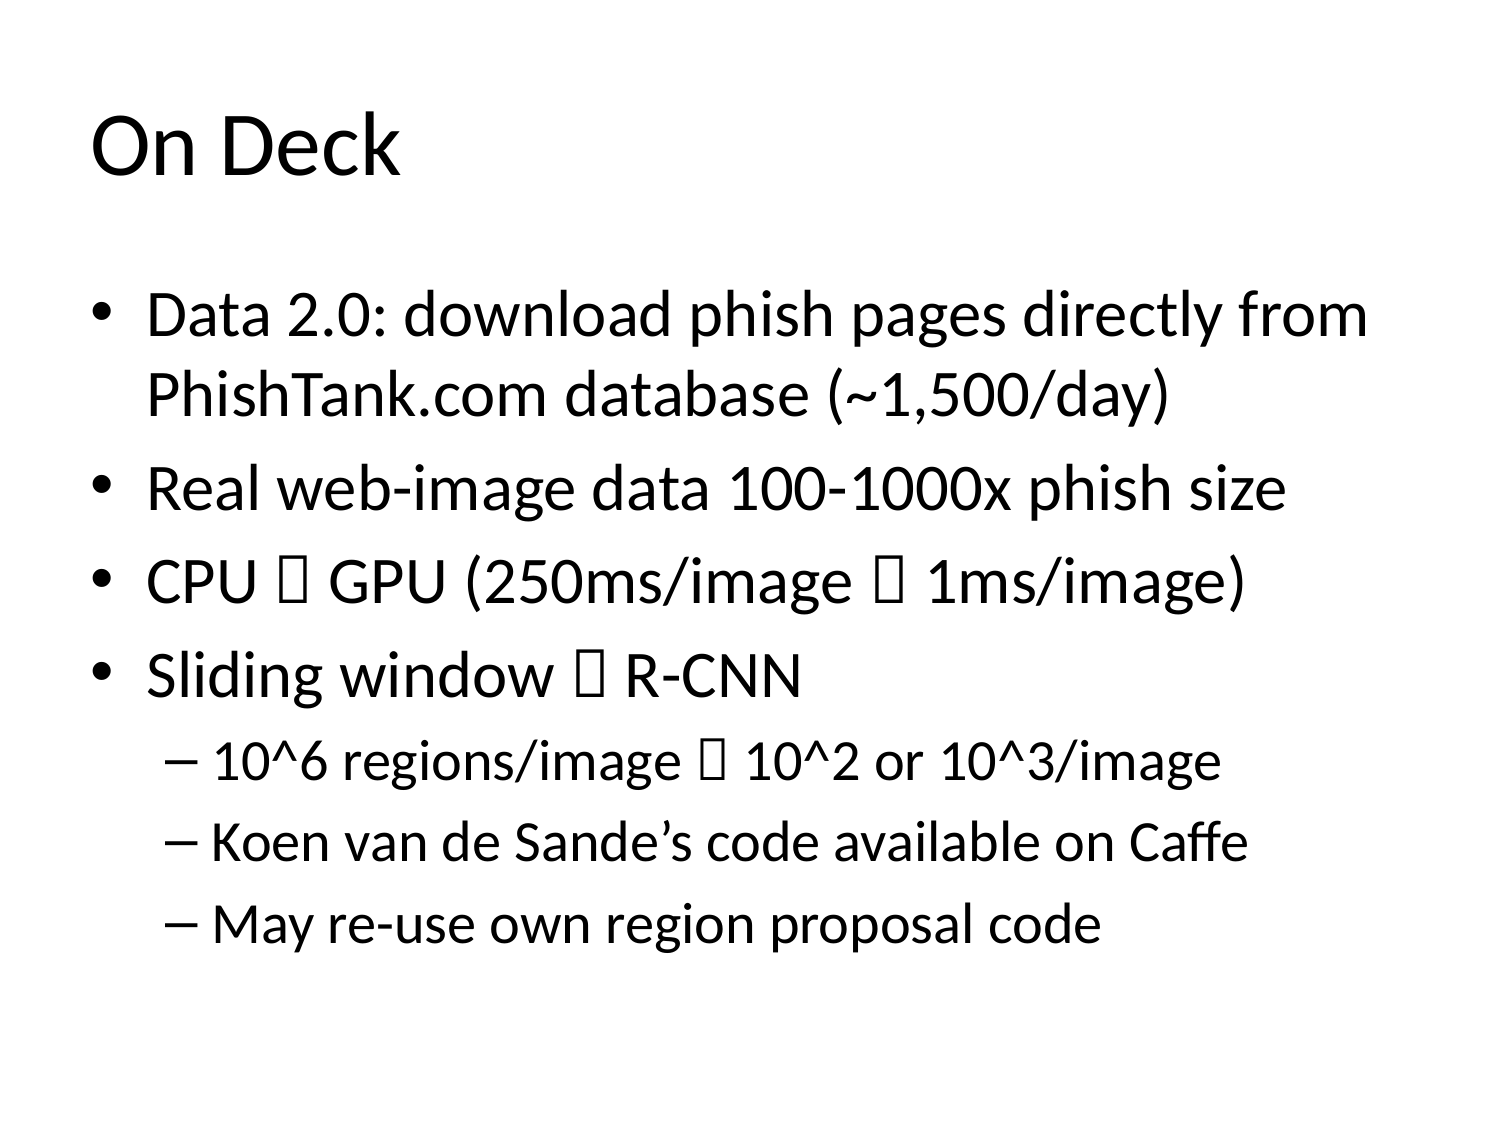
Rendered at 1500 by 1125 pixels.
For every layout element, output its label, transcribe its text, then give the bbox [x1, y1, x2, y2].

title On Deck [75, 45, 1425, 233]
list Data 2.0: download phish pages directly from PhishTank.com database (~1,500/day) Real web-image data 100-1000x phish size CPU  GPU (250ms/image  1ms/image) Sliding window  R-CNN 10^6 regions/image  10^2 or 10^3/image Koen van de Sande’s code available on Caffe May re-use own region proposal code [75, 262, 1425, 1040]
